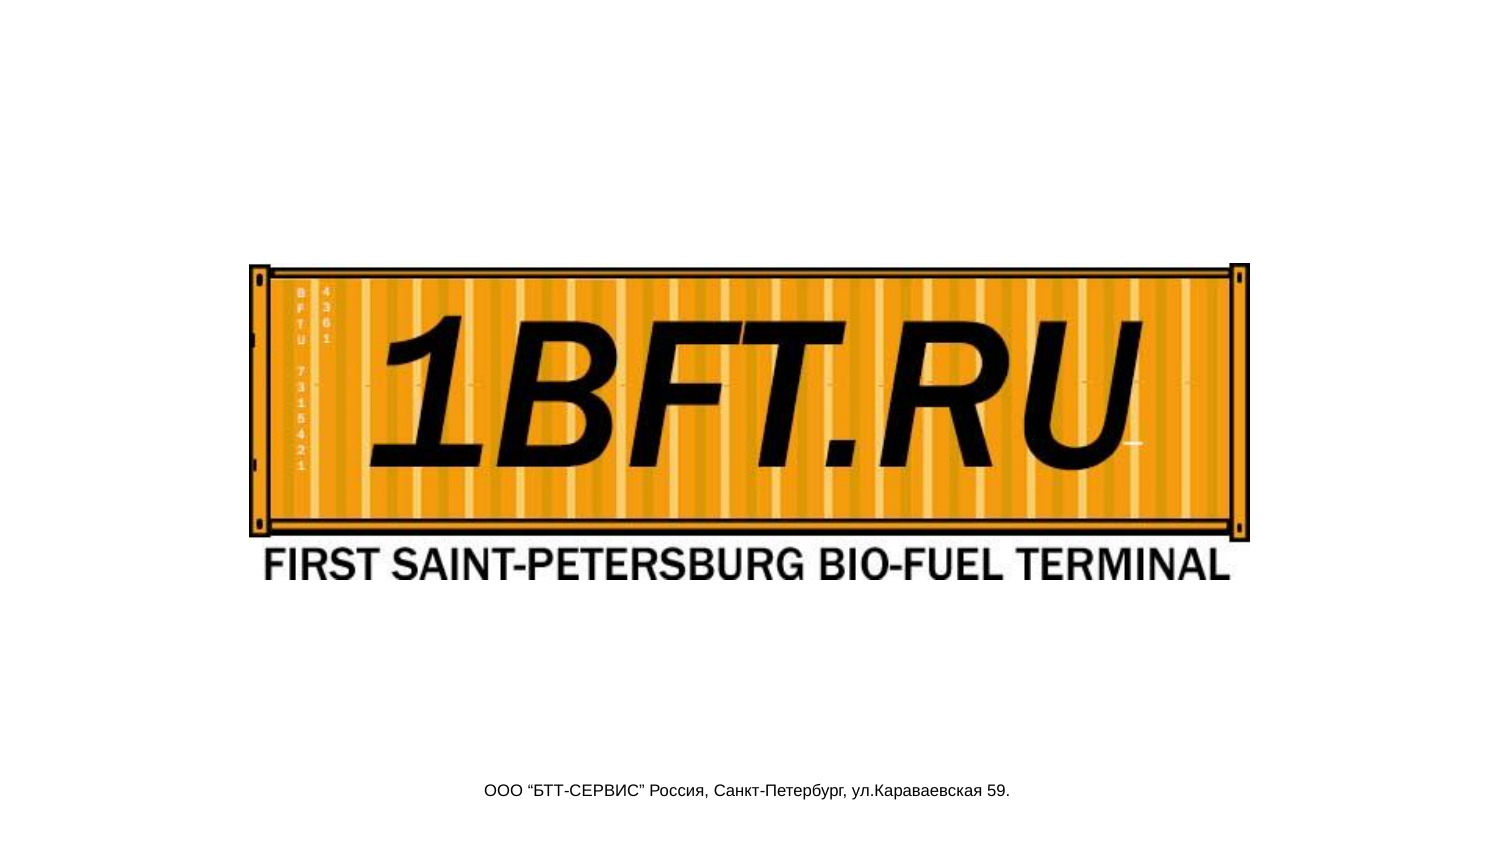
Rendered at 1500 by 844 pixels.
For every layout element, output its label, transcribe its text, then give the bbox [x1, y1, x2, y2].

picture [249, 263, 1251, 580]
title ООО “БТТ-СЕРВИС” Россия, Санкт-Петербург, ул.Караваевская 59. [51, 722, 1449, 836]
